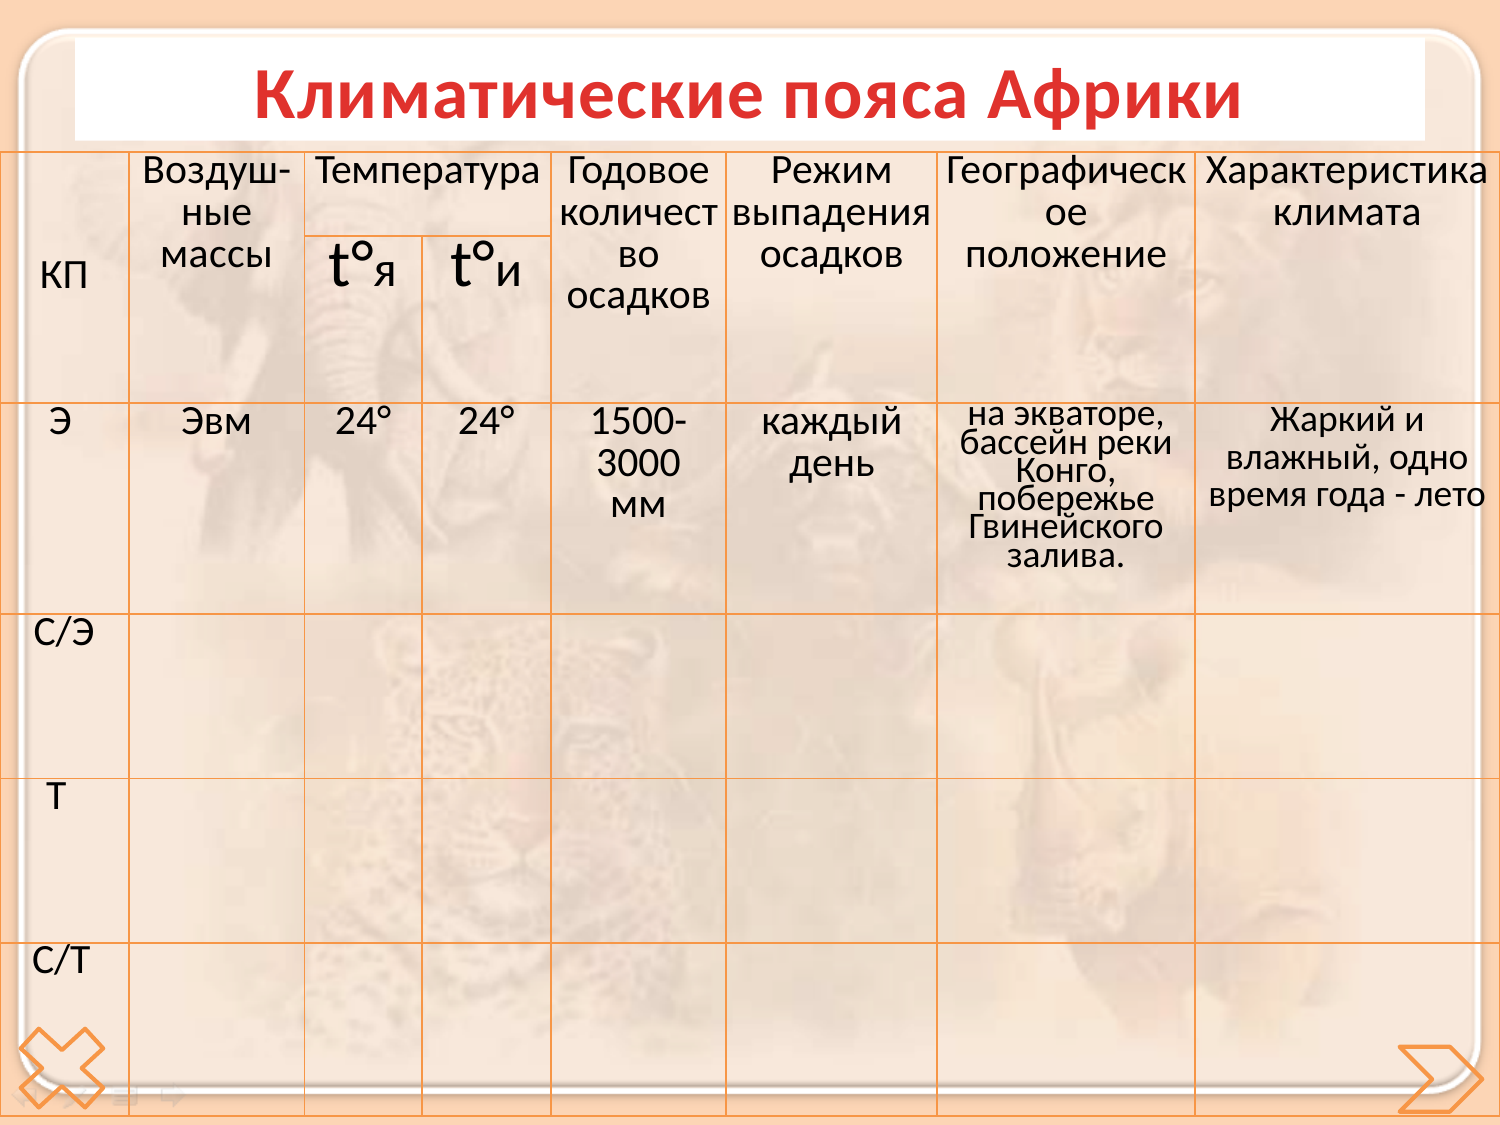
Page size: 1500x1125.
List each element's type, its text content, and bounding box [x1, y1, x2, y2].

table_header Годовое количество осадков [552, 153, 725, 402]
table_cell [130, 779, 304, 942]
table_cell [130, 615, 304, 778]
table_cell [938, 615, 1194, 778]
table_header КП [1, 153, 128, 402]
table_cell на экваторе, бассейн реки Конго, побережье Гвинейского залива. [938, 404, 1194, 613]
table_cell [552, 779, 725, 942]
table_header Режим выпадения осадков [727, 153, 936, 402]
table_cell Эвм [130, 404, 304, 613]
table_cell Т [1, 779, 128, 942]
table_cell [727, 779, 936, 942]
table_cell t°и [423, 237, 550, 402]
table_cell [1196, 944, 1499, 1115]
table_cell [423, 615, 550, 778]
table_cell С/Т [1, 944, 128, 1115]
table_cell t°я [305, 237, 421, 402]
table_cell [727, 944, 936, 1115]
text_box [1397, 1044, 1485, 1114]
table_cell [305, 615, 421, 778]
table_cell Жаркий и влажный, одно время года - лето [1196, 404, 1499, 613]
table_cell [552, 615, 725, 778]
table_cell Э [1, 404, 128, 613]
table_header Воздуш-ные массы [130, 153, 304, 402]
table_header Температура [305, 153, 550, 235]
table_cell [423, 944, 550, 1115]
table_cell [1196, 615, 1499, 778]
table_cell [1196, 779, 1499, 942]
table_header Характеристика климата [1196, 153, 1499, 402]
text_box [18, 1026, 106, 1110]
table_cell [938, 944, 1194, 1115]
table_cell [305, 944, 421, 1115]
title Климатические пояса Африки [73, 35, 1427, 143]
table_cell [423, 779, 550, 942]
table_cell [130, 944, 304, 1115]
table_cell 24° [305, 404, 421, 613]
table_header Географическое положение [938, 153, 1194, 402]
table_cell [305, 779, 421, 942]
table_cell каждый день [727, 404, 936, 613]
table_cell 1500-3000 мм [552, 404, 725, 613]
table_cell [938, 779, 1194, 942]
picture [0, 0, 1500, 151]
table_cell 24° [423, 404, 550, 613]
table_cell [727, 615, 936, 778]
picture [0, 1117, 1500, 1125]
table_cell [552, 944, 725, 1115]
table_cell С/Э [1, 615, 128, 778]
